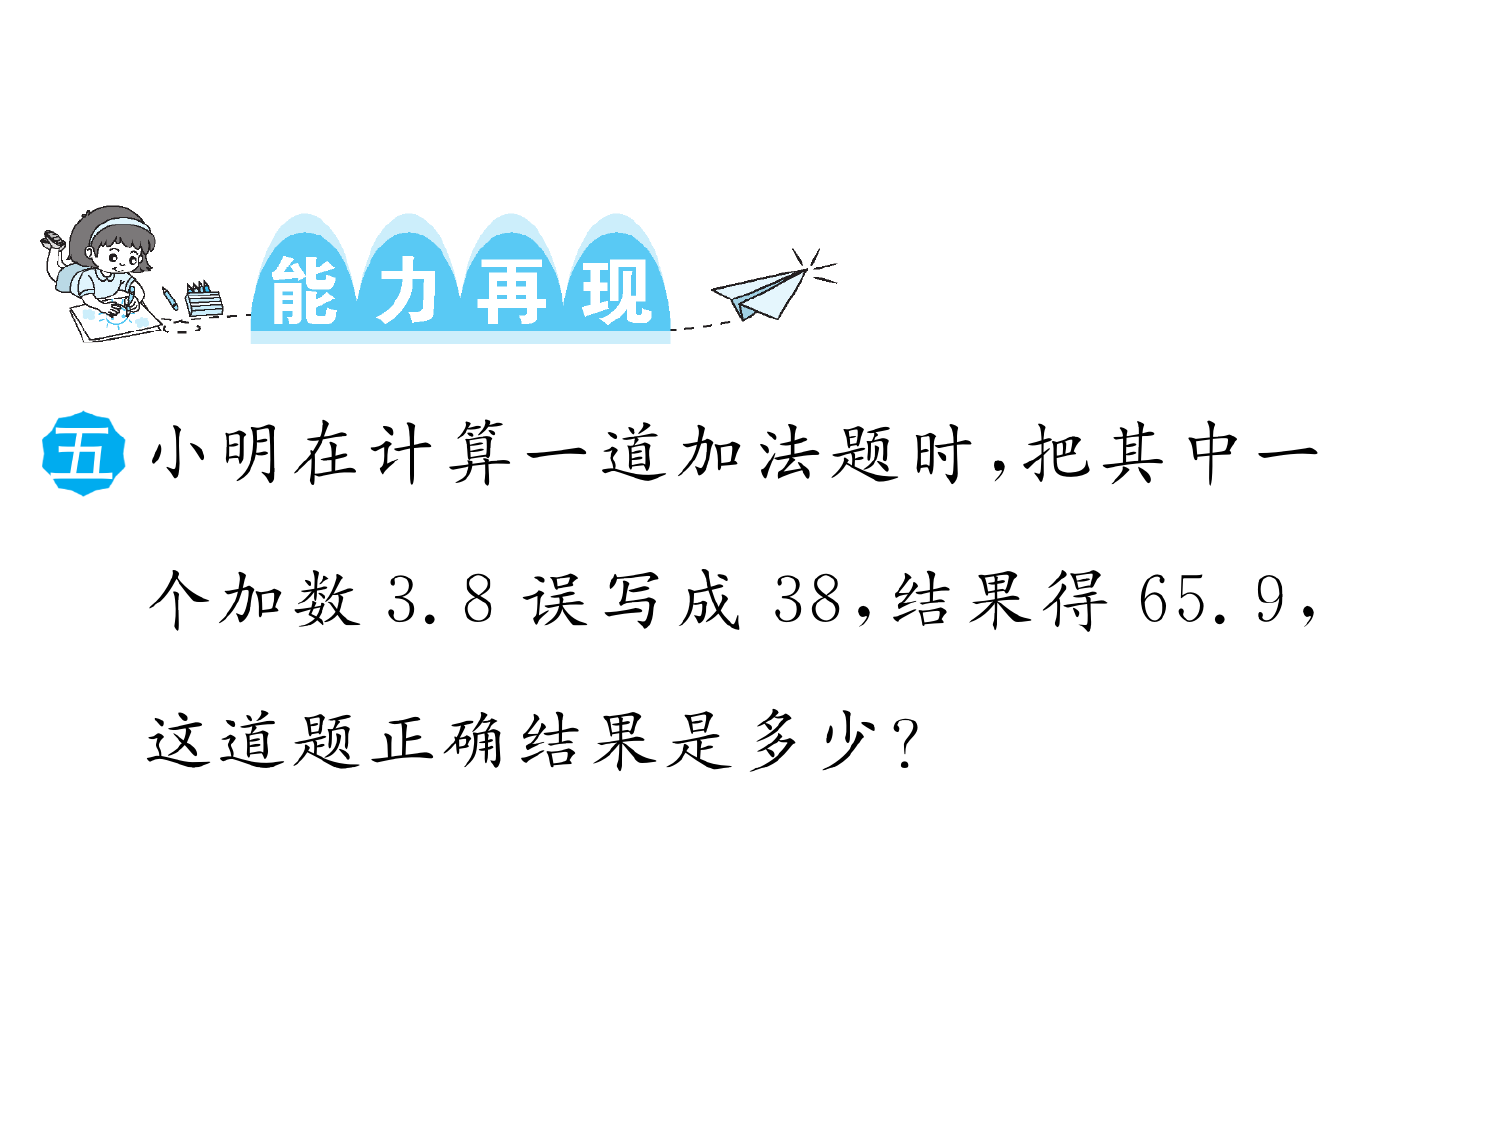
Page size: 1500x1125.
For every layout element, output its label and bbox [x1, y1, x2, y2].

picture [35, 177, 1354, 1122]
